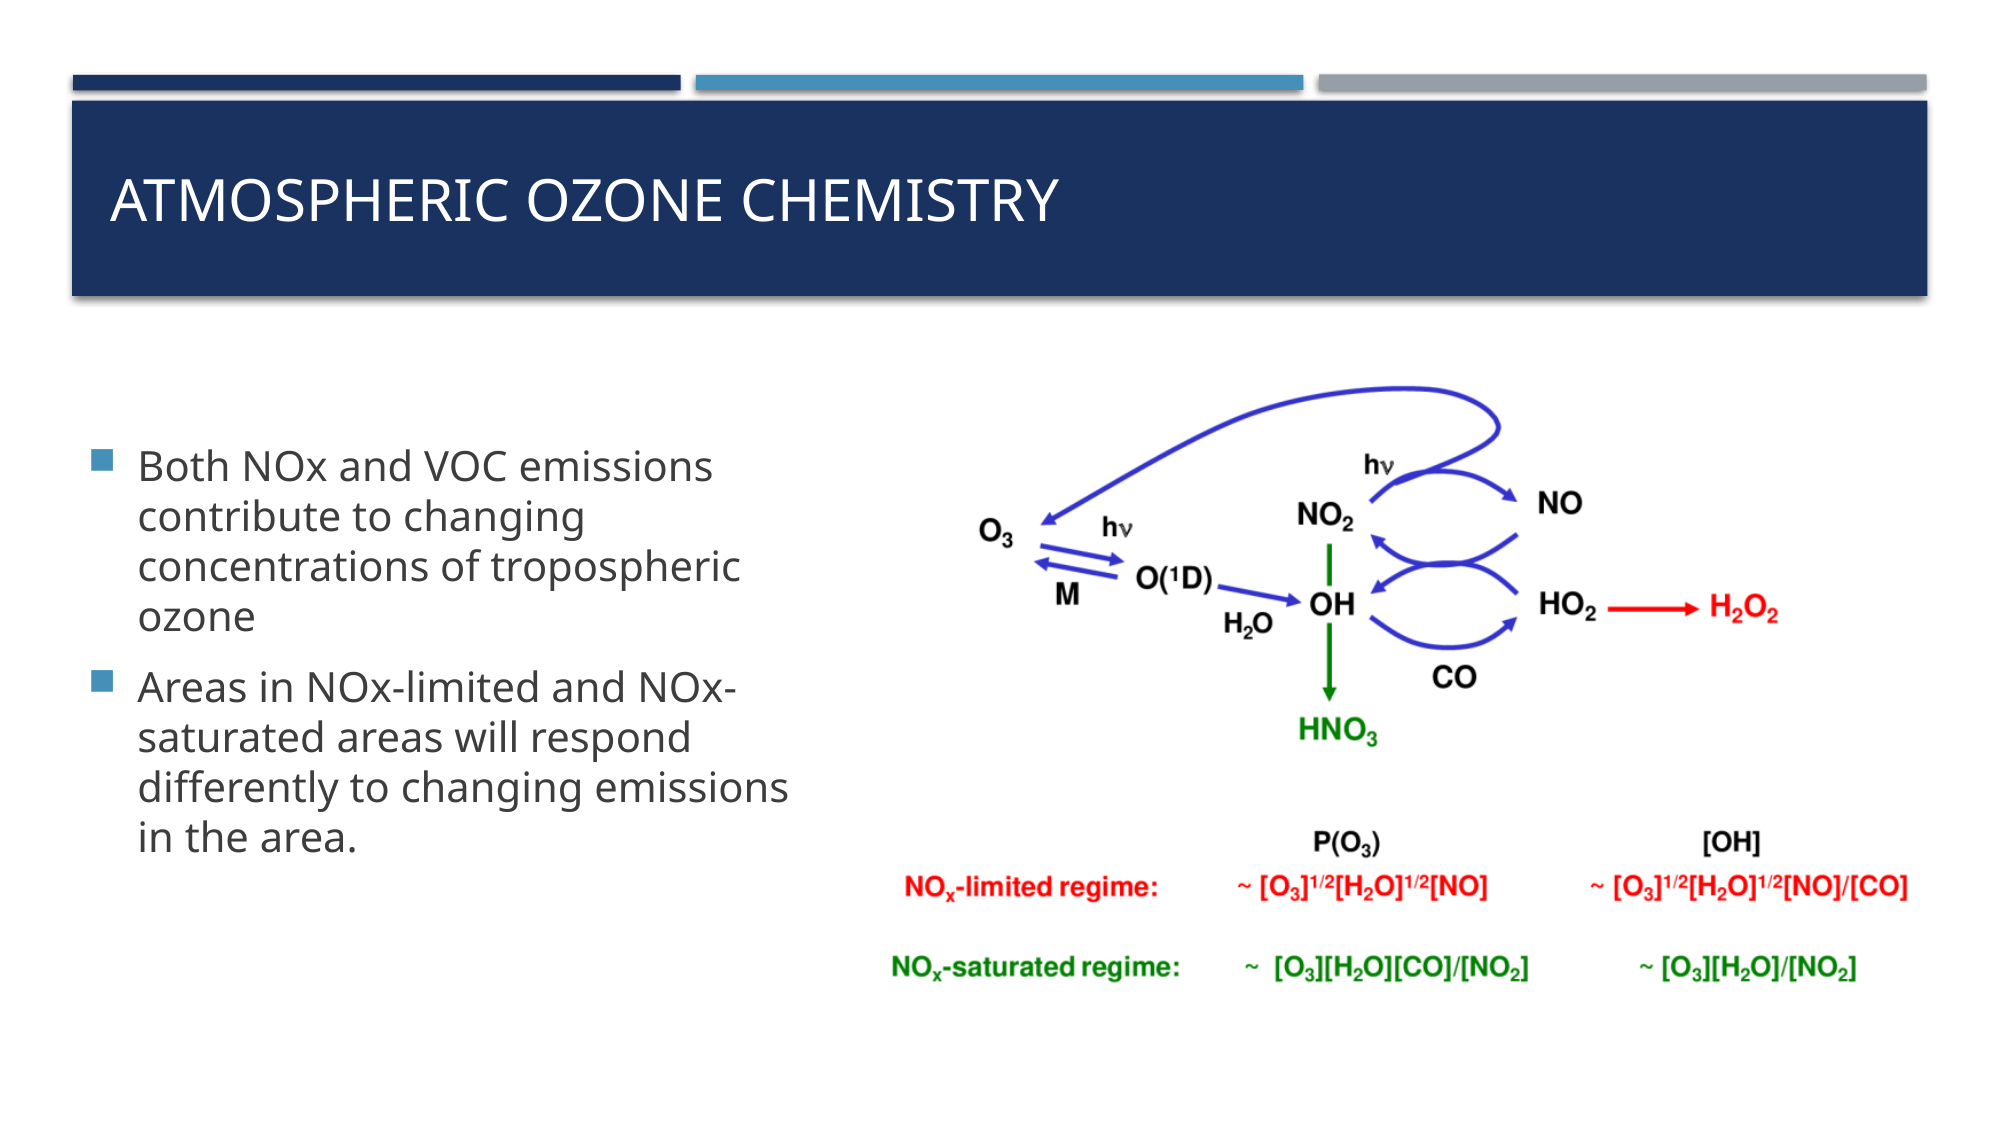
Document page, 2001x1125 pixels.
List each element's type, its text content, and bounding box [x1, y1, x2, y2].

title Atmospheric ozone chemistry [95, 115, 1905, 282]
list Both NOx and VOC emissions contribute to changing concentrations of tropospheric ozone Areas in NOx-limited and NOx-saturated areas will respond differently to changing emissions in the area. [72, 310, 830, 1062]
picture [885, 378, 1922, 995]
